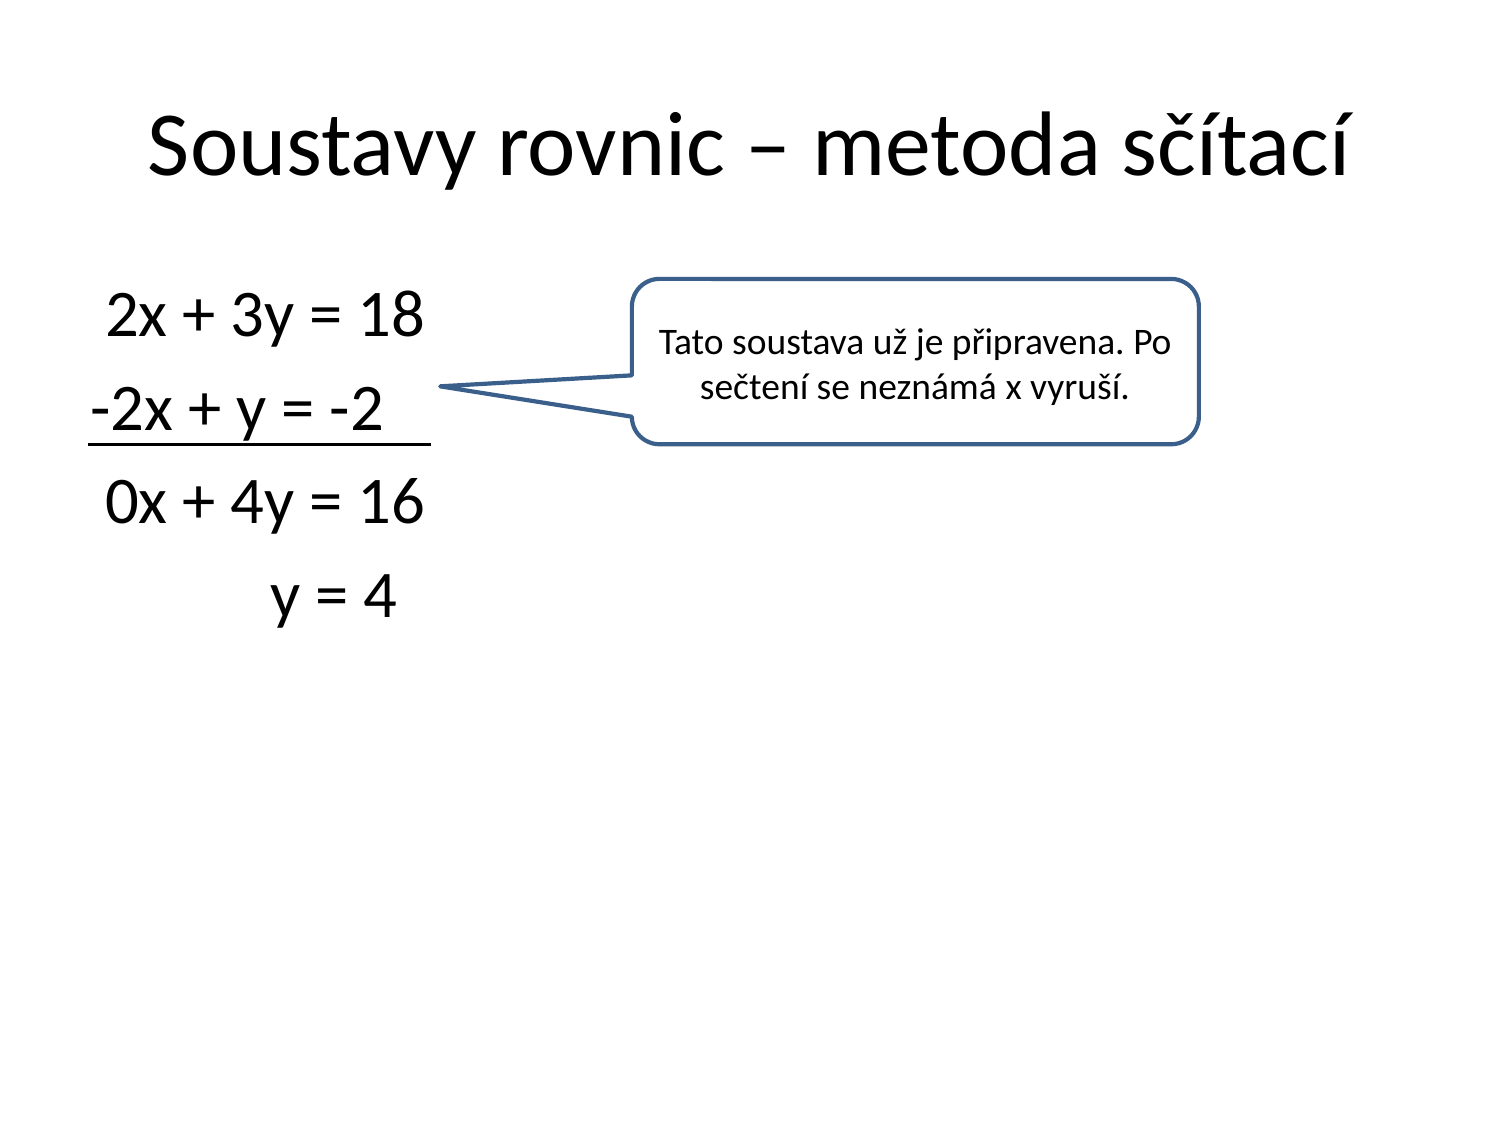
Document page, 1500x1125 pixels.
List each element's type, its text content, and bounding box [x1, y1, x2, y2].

title Soustavy rovnic – metoda sčítací [75, 45, 1425, 233]
text_box Tato soustava už je připravena. Po sečtení se neznámá x vyruší. [438, 276, 1201, 447]
list 2x + 3y = 18 -2x + y = -2 0x + 4y = 16 y = 4 [75, 262, 1425, 1059]
